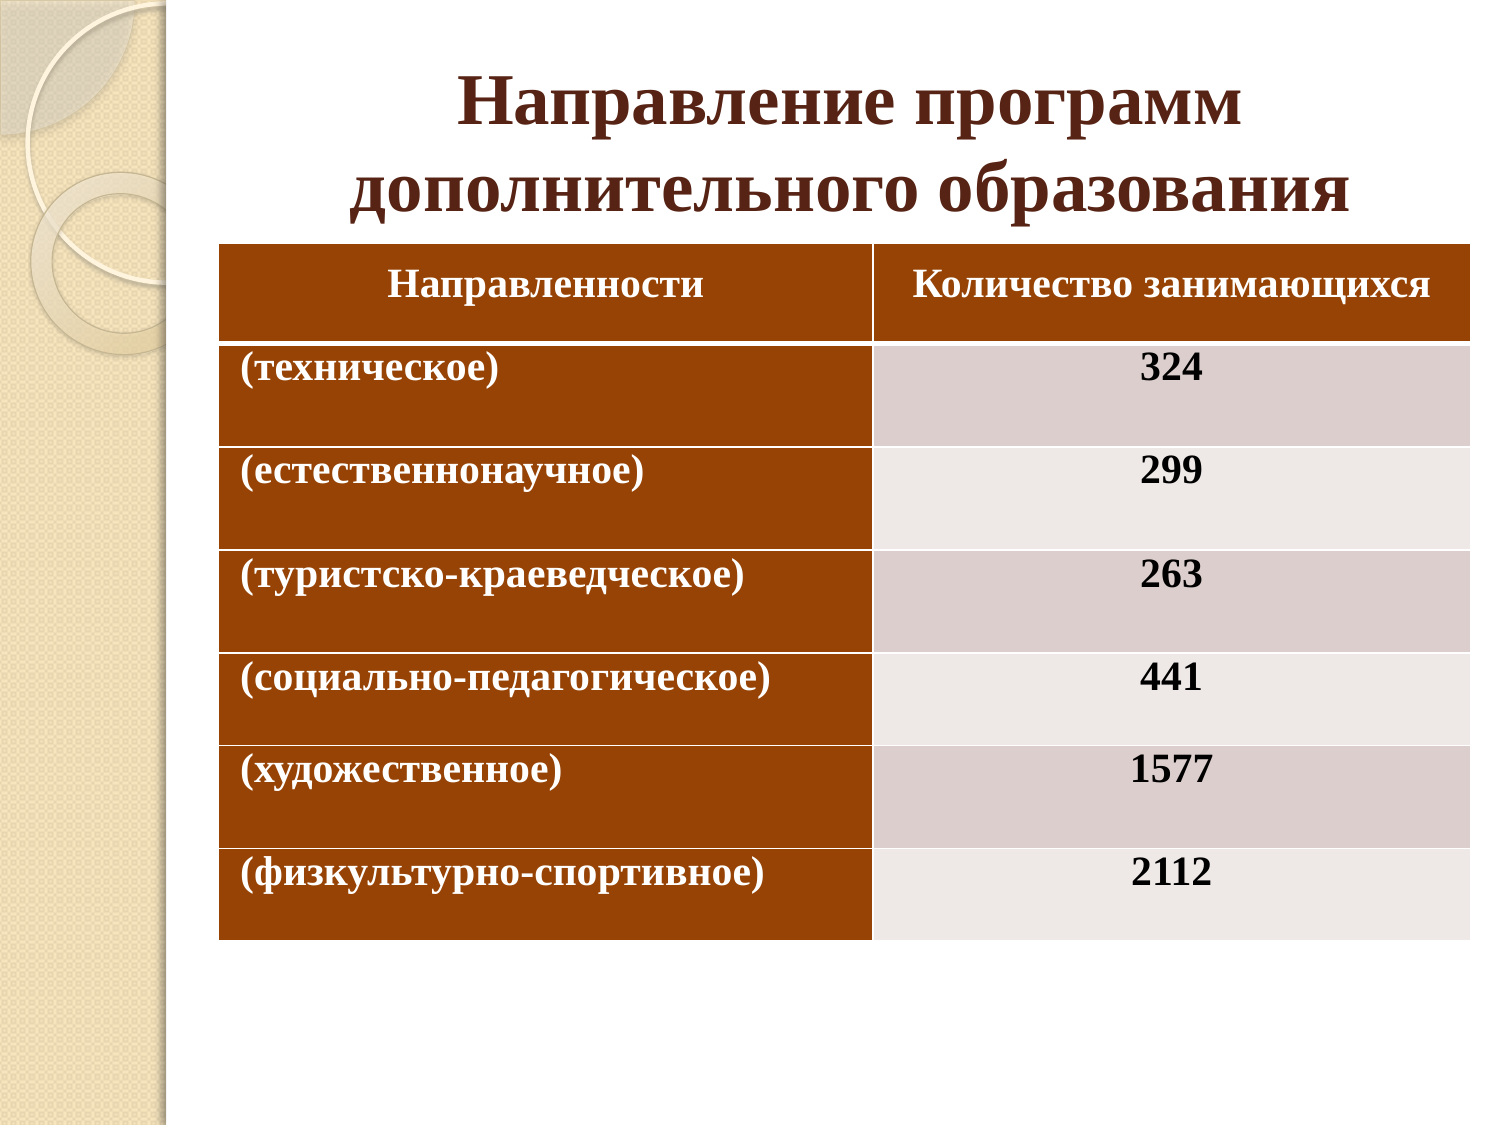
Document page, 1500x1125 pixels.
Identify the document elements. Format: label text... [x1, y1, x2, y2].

table_header Количество занимающихся [874, 244, 1470, 341]
table_cell 441 [874, 654, 1470, 745]
table_cell 263 [874, 551, 1470, 652]
table_cell (техническое) [219, 346, 872, 446]
table_cell (естественнонаучное) [219, 448, 872, 549]
table_cell (социально-педагогическое) [219, 654, 872, 745]
table_cell (художественное) [219, 746, 872, 848]
table_cell 1577 [874, 746, 1470, 848]
title Направление программ дополнительного образования [235, 45, 1466, 233]
table_cell 2112 [874, 849, 1470, 940]
table_cell 324 [874, 346, 1470, 446]
table_cell (туристско-краеведческое) [219, 551, 872, 652]
table_header Направленности [219, 244, 872, 341]
table_cell (физкультурно-спортивное) [219, 849, 872, 940]
table_cell 299 [874, 448, 1470, 549]
